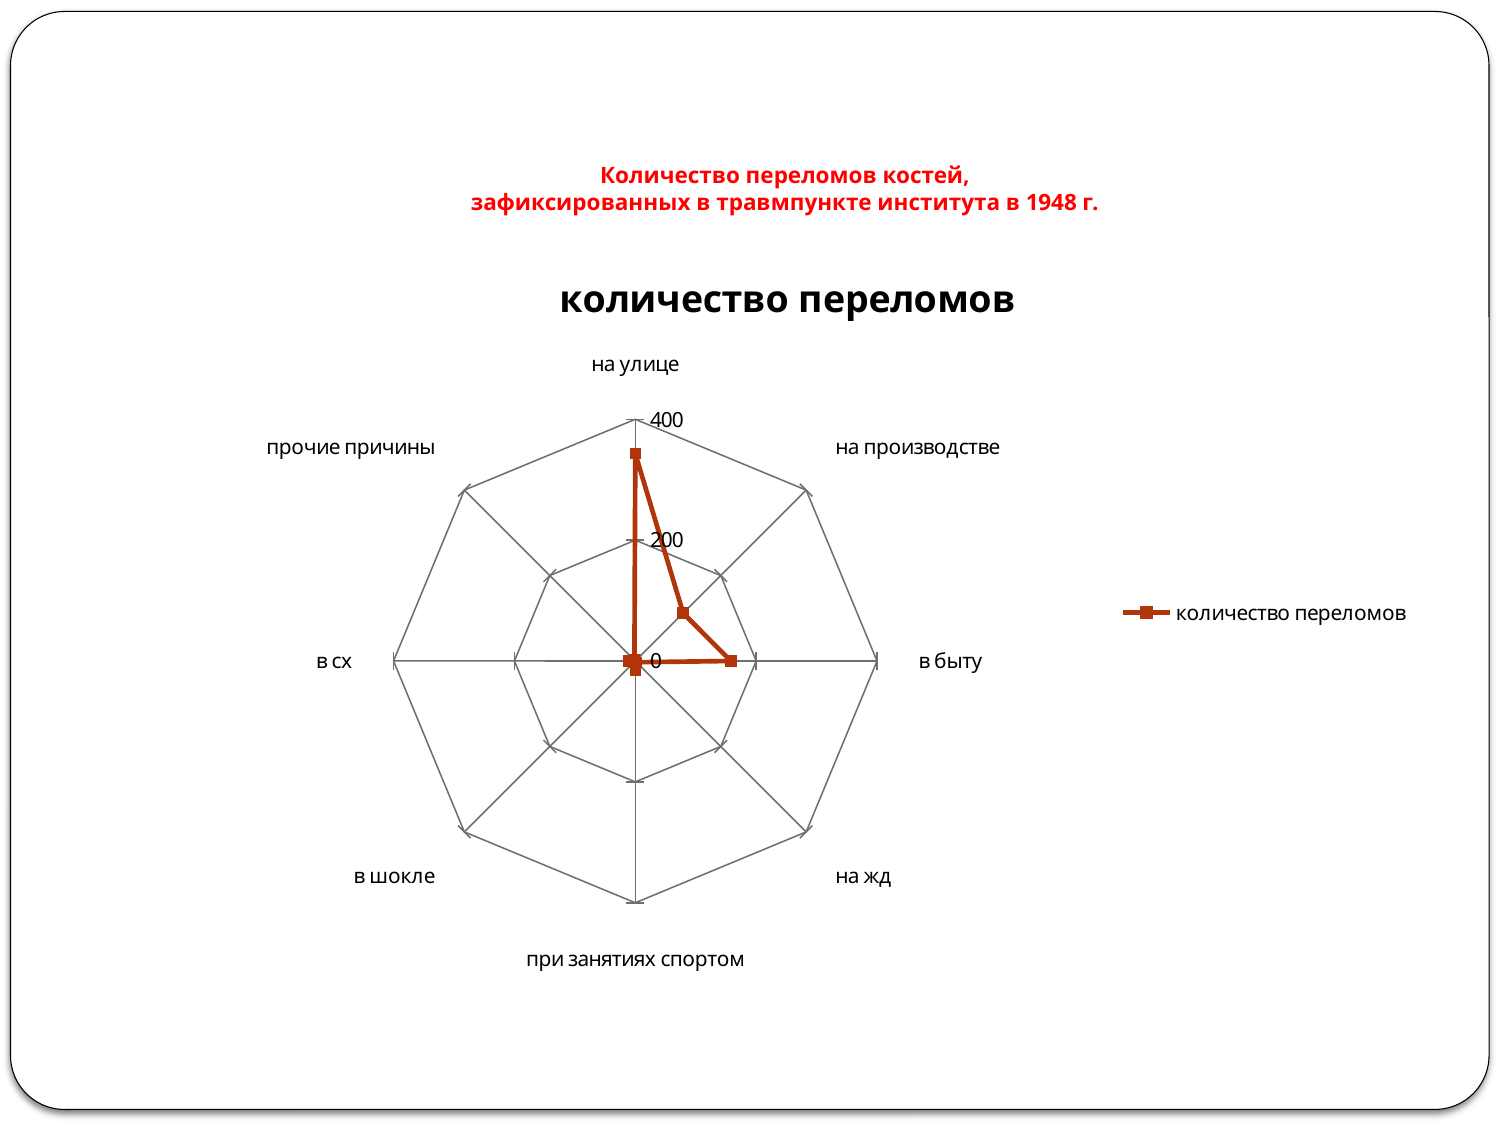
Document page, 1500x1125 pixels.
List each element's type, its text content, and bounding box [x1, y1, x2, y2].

title Количество переломов костей, зафиксированных в травмпункте института в 1948 г. [70, 45, 1500, 270]
chart [149, 237, 1426, 988]
